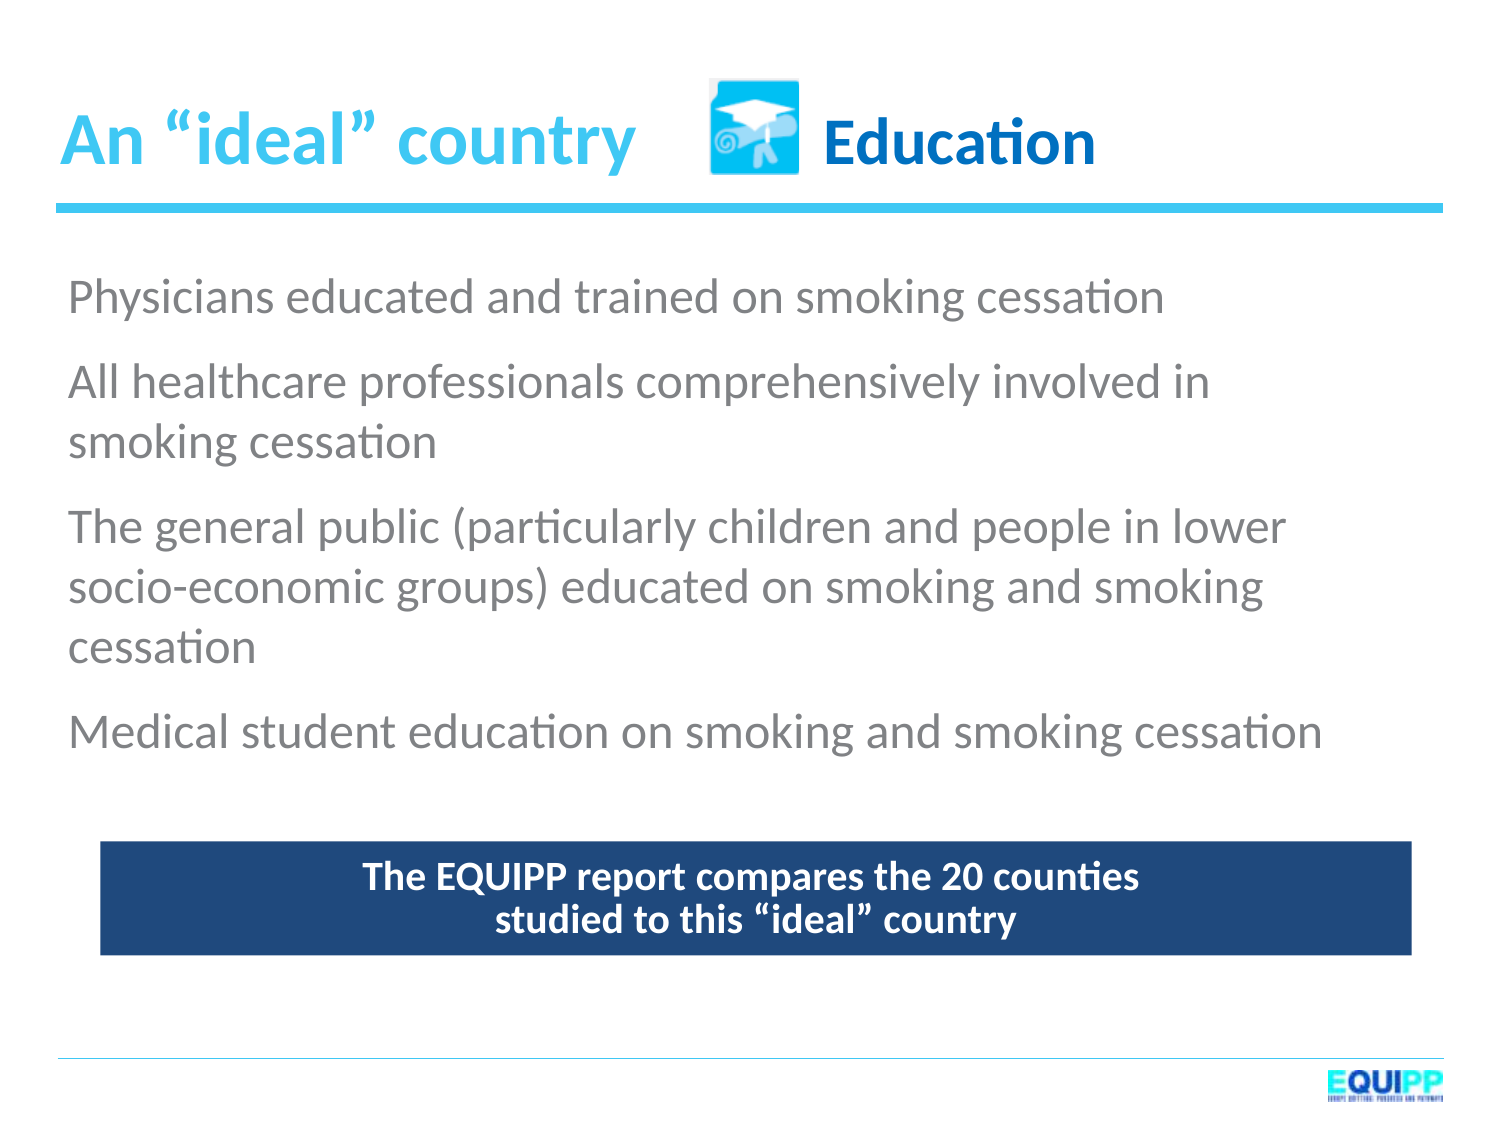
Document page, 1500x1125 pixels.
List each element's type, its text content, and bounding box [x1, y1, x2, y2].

picture [715, 100, 797, 168]
picture [1328, 1070, 1443, 1102]
text_box Physicians educated and trained on smoking cessation All healthcare professionals comprehensively involved in smoking cessation The general public (particularly children and people in lower socio-economic groups) educated on smoking and smoking cessation Medical student education on smoking and smoking cessation [53, 160, 1353, 851]
text_box The EQUIPP report compares the 20 counties studied to this “ideal” country [98, 839, 1414, 957]
title An “ideal” country Education [45, 0, 1453, 188]
picture [708, 77, 800, 175]
